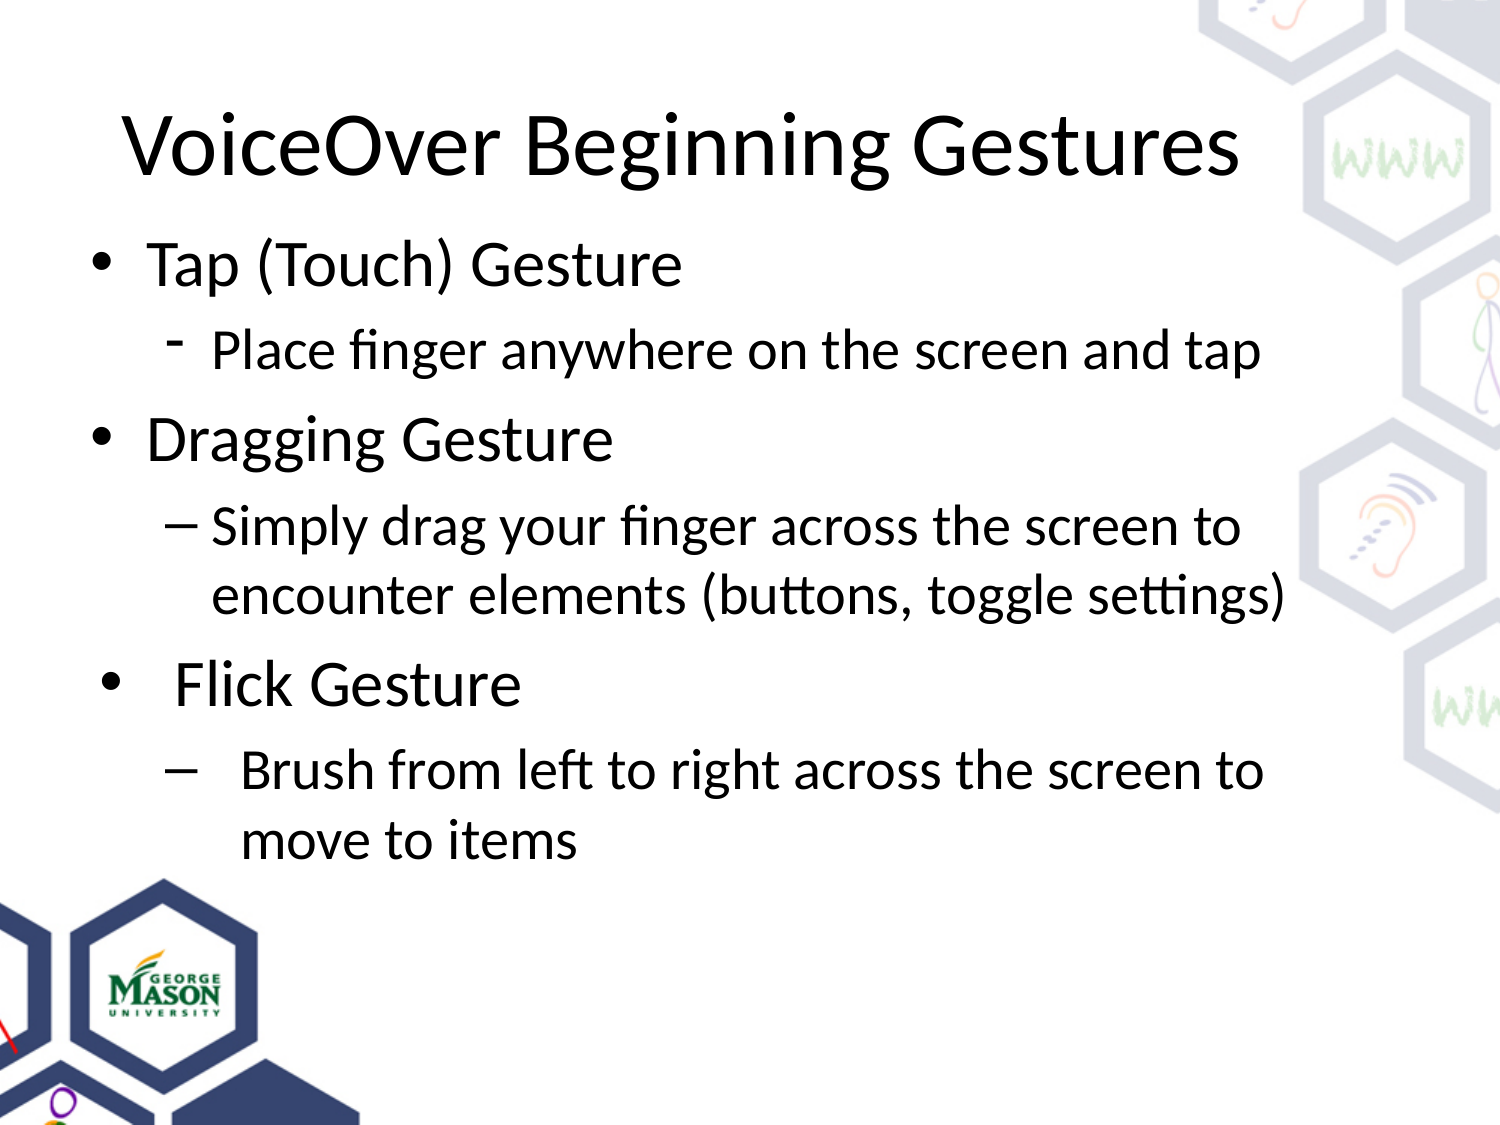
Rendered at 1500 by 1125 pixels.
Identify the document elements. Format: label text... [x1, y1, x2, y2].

list Tap (Touch) Gesture Place finger anywhere on the screen and tap Dragging Gesture Simply drag your finger across the screen to encounter elements (buttons, toggle settings) Flick Gesture Brush from left to right across the screen to move to items [75, 212, 1386, 909]
title VoiceOver Beginning Gestures [75, 45, 1291, 212]
picture [0, 0, 1500, 1125]
